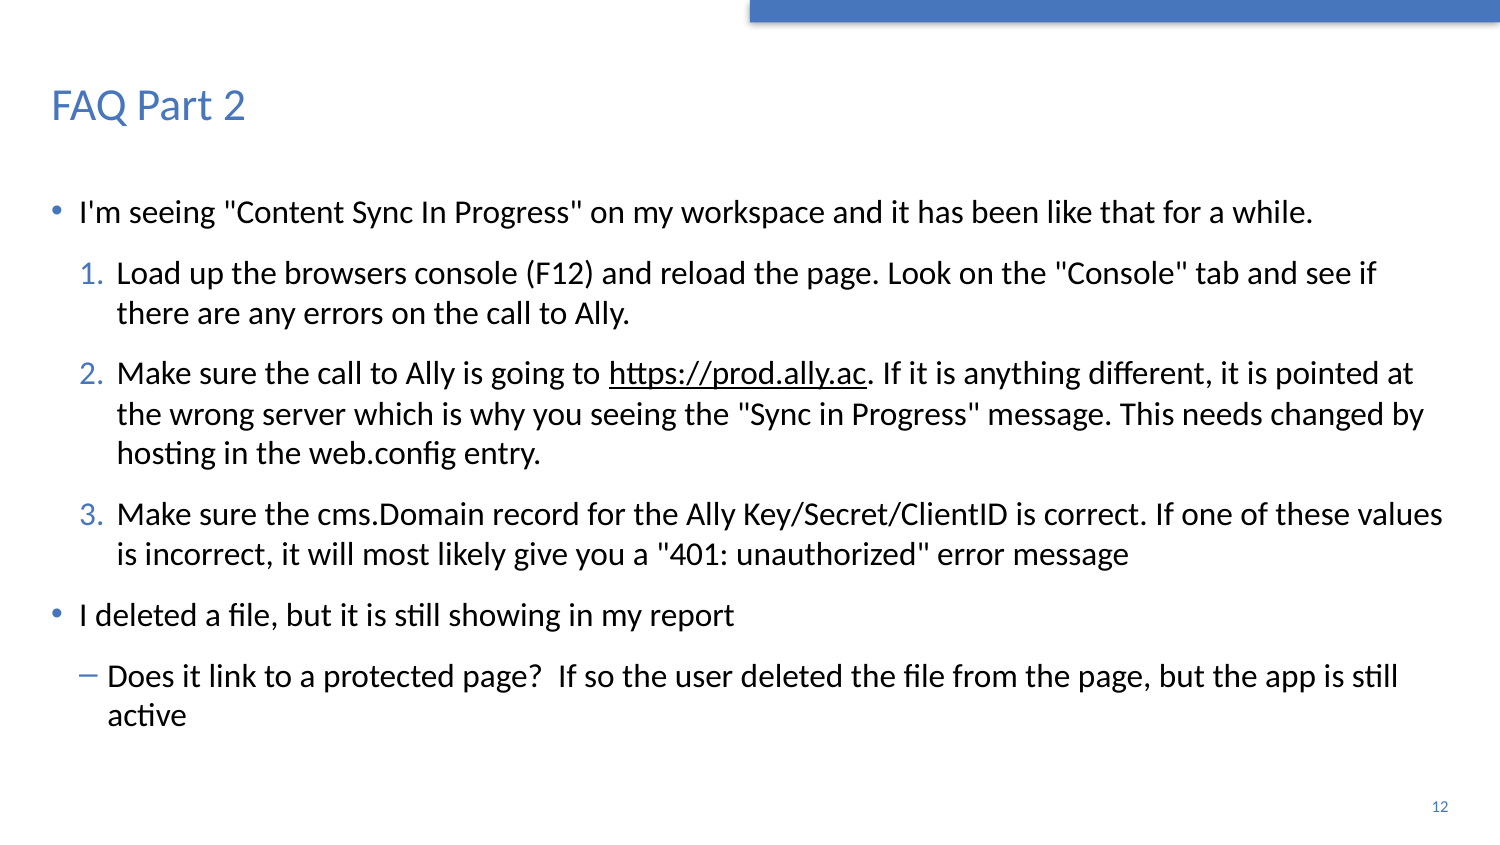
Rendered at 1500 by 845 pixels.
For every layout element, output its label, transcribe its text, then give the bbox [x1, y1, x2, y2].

list I'm seeing "Content Sync In Progress" on my workspace and it has been like that for a while. Load up the browsers console (F12) and reload the page. Look on the "Console" tab and see if there are any errors on the call to Ally. Make sure the call to Ally is going to https://prod.ally.ac. If it is anything different, it is pointed at the wrong server which is why you seeing the "Sync in Progress" message. This needs changed by hosting in the web.config entry. Make sure the cms.Domain record for the Ally Key/Secret/ClientID is correct. If one of these values is incorrect, it will most likely give you a "401: unauthorized" error message I deleted a file, but it is still showing in my report Does it link to a protected page? If so the user deleted the file from the page, but the app is still active [51, 190, 1449, 767]
title FAQ Part 2 [51, 35, 1449, 130]
